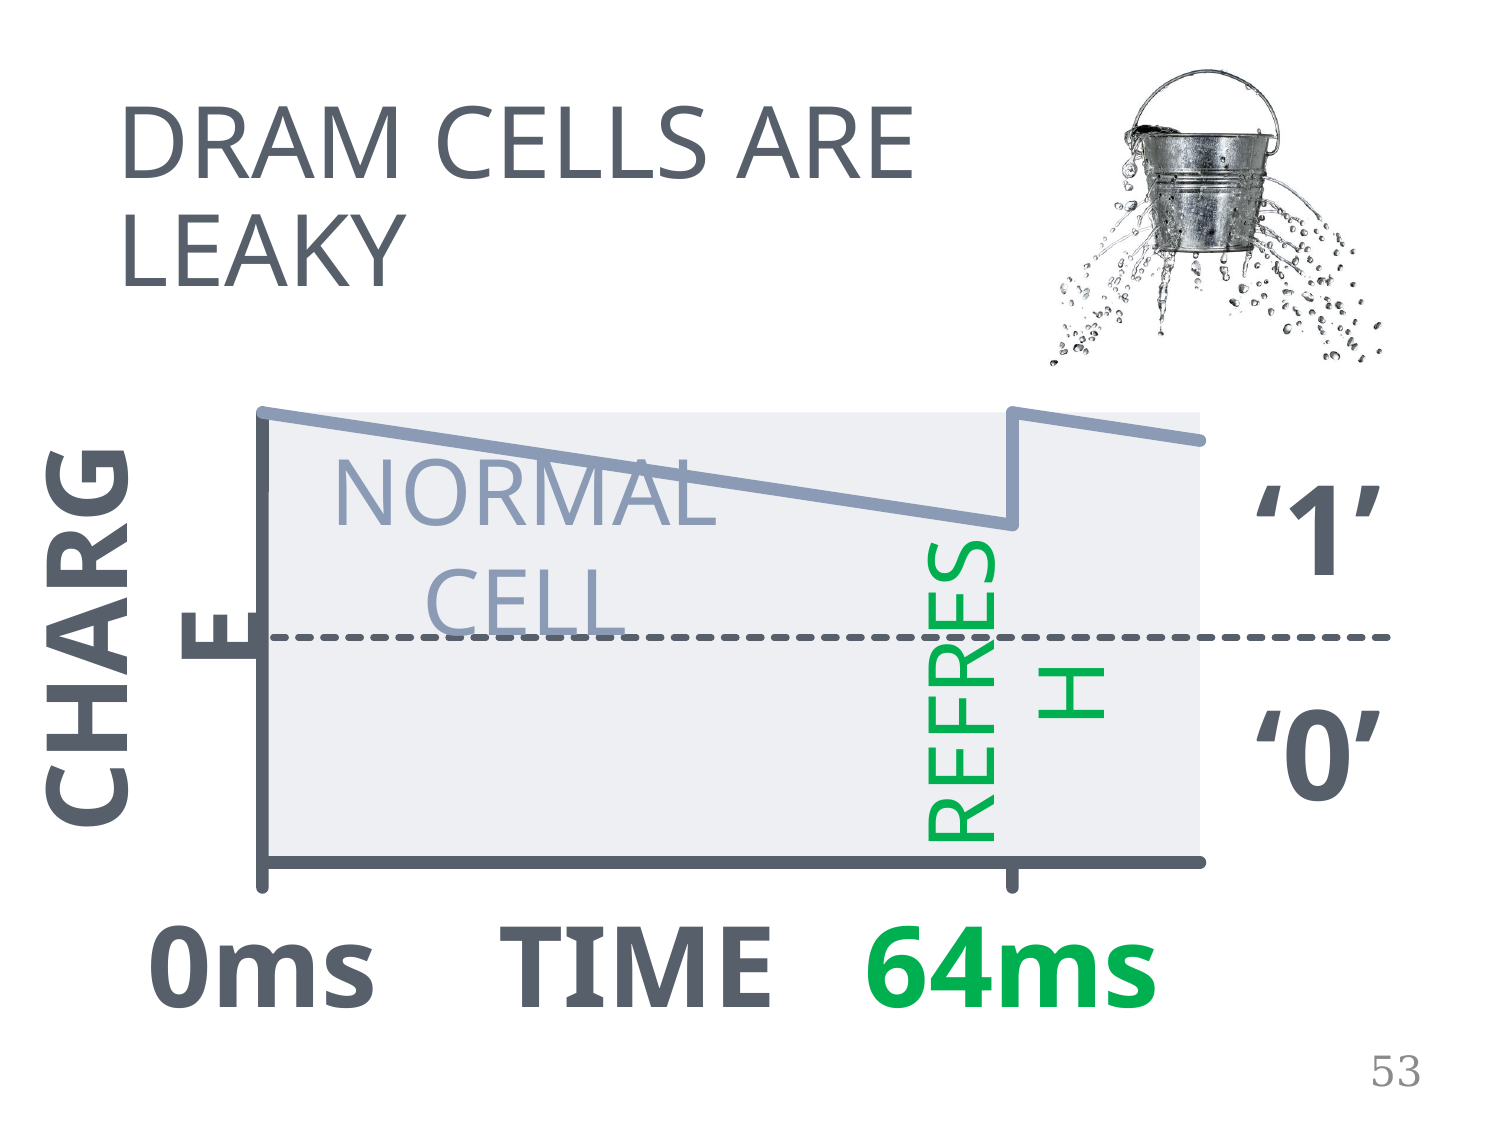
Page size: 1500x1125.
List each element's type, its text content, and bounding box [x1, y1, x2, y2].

text_box [269, 638, 962, 856]
slide_number 53 [1325, 1040, 1438, 1100]
text_box 0ms [112, 887, 262, 1038]
text_box [269, 525, 962, 637]
text_box [1063, 638, 1201, 856]
text_box REFRESH [962, 525, 1063, 637]
text_box NORMAL CELL [269, 525, 788, 600]
text_box 64ms [1013, 887, 1163, 1038]
text_box REFRESH [962, 638, 1063, 862]
picture [1043, 49, 1388, 384]
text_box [1013, 412, 1200, 441]
text_box ‘0’ [1224, 637, 1413, 863]
text_box DRAM CELLS ARE LEAKY [111, 123, 1026, 276]
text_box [262, 412, 1013, 525]
text_box TIME [262, 887, 1013, 1038]
text_box ‘1’ [1224, 412, 1413, 637]
text_box [1019, 441, 1201, 637]
text_box CHARGE [74, 412, 225, 863]
